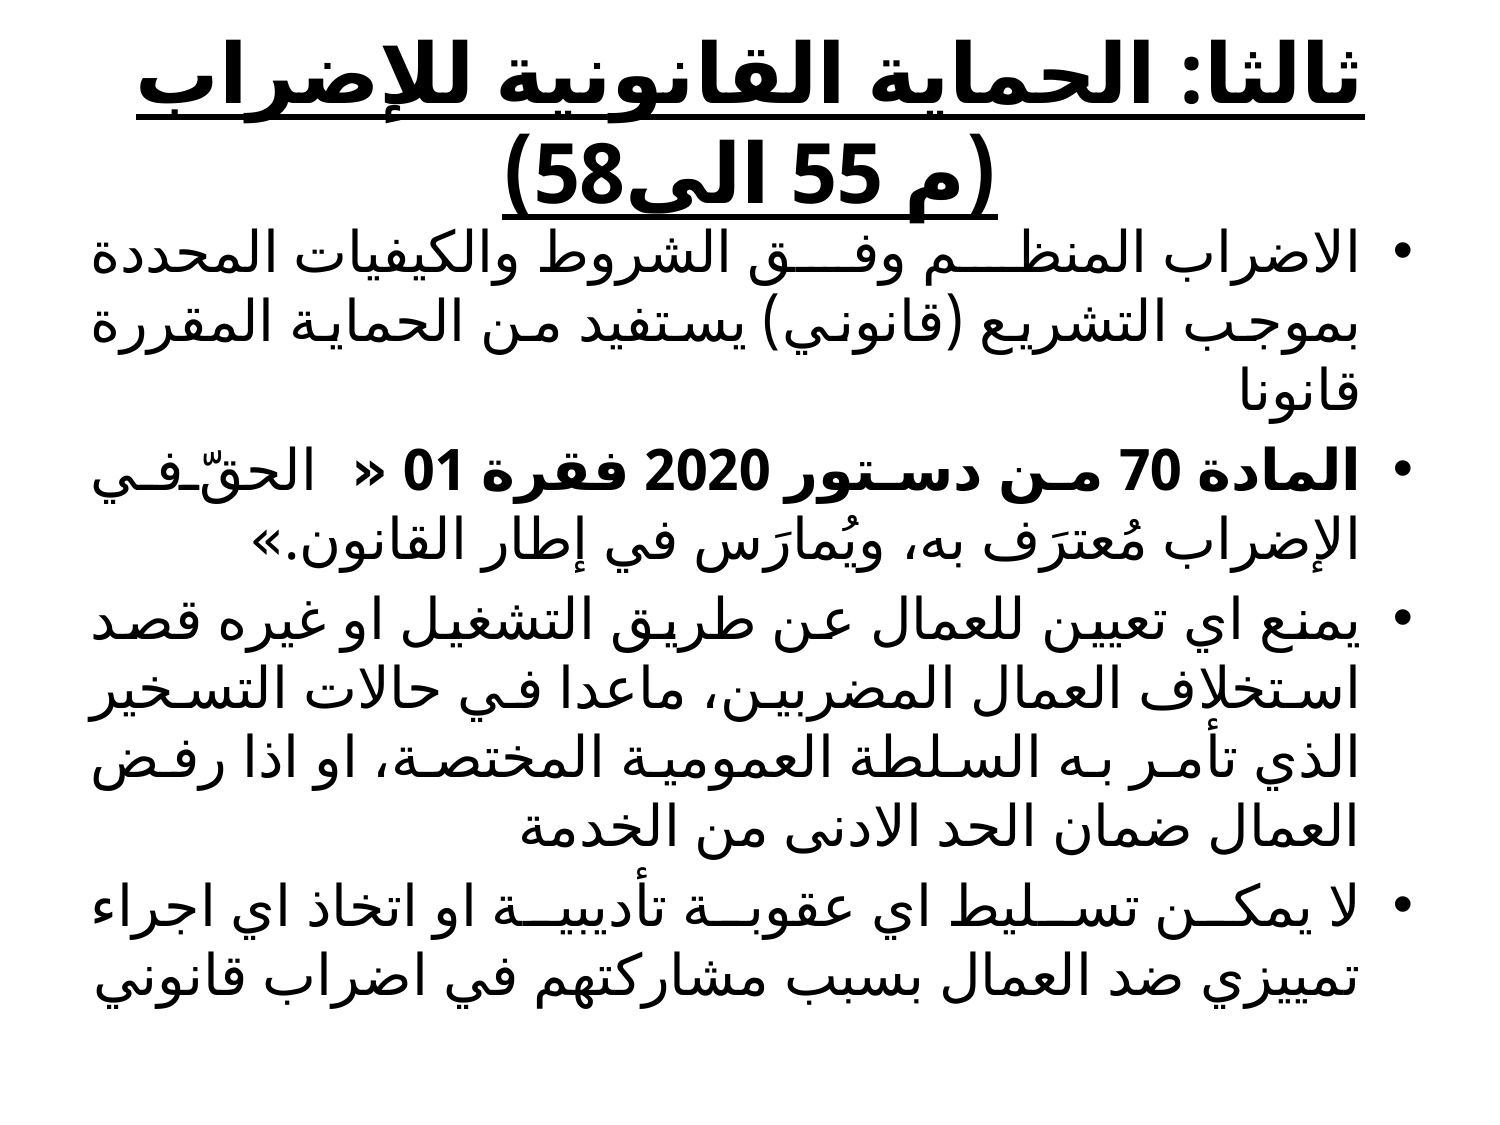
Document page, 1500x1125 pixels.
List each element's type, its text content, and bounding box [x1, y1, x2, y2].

title ثالثا: الحماية القانونية للإضراب (م 55 الى58) [75, 30, 1425, 208]
list الاضراب المنظم وفق الشروط والكيفيات المحددة بموجب التشريع (قانوني) يستفيد من الحماية المقررة قانونا المادة 70 من دستور 2020 فقرة 01 « الحقّ في الإضراب مُعترَف به، ويُمارَس في إطار القانون.» يمنع اي تعيين للعمال عن طريق التشغيل او غيره قصد استخلاف العمال المضربين، ماعدا في حالات التسخير الذي تأمر به السلطة العمومية المختصة، او اذا رفض العمال ضمان الحد الادنى من الخدمة لا يمكن تسليط اي عقوبة تأديبية او اتخاذ اي اجراء تمييزي ضد العمال بسبب مشاركتهم في اضراب قانوني [75, 208, 1425, 1083]
